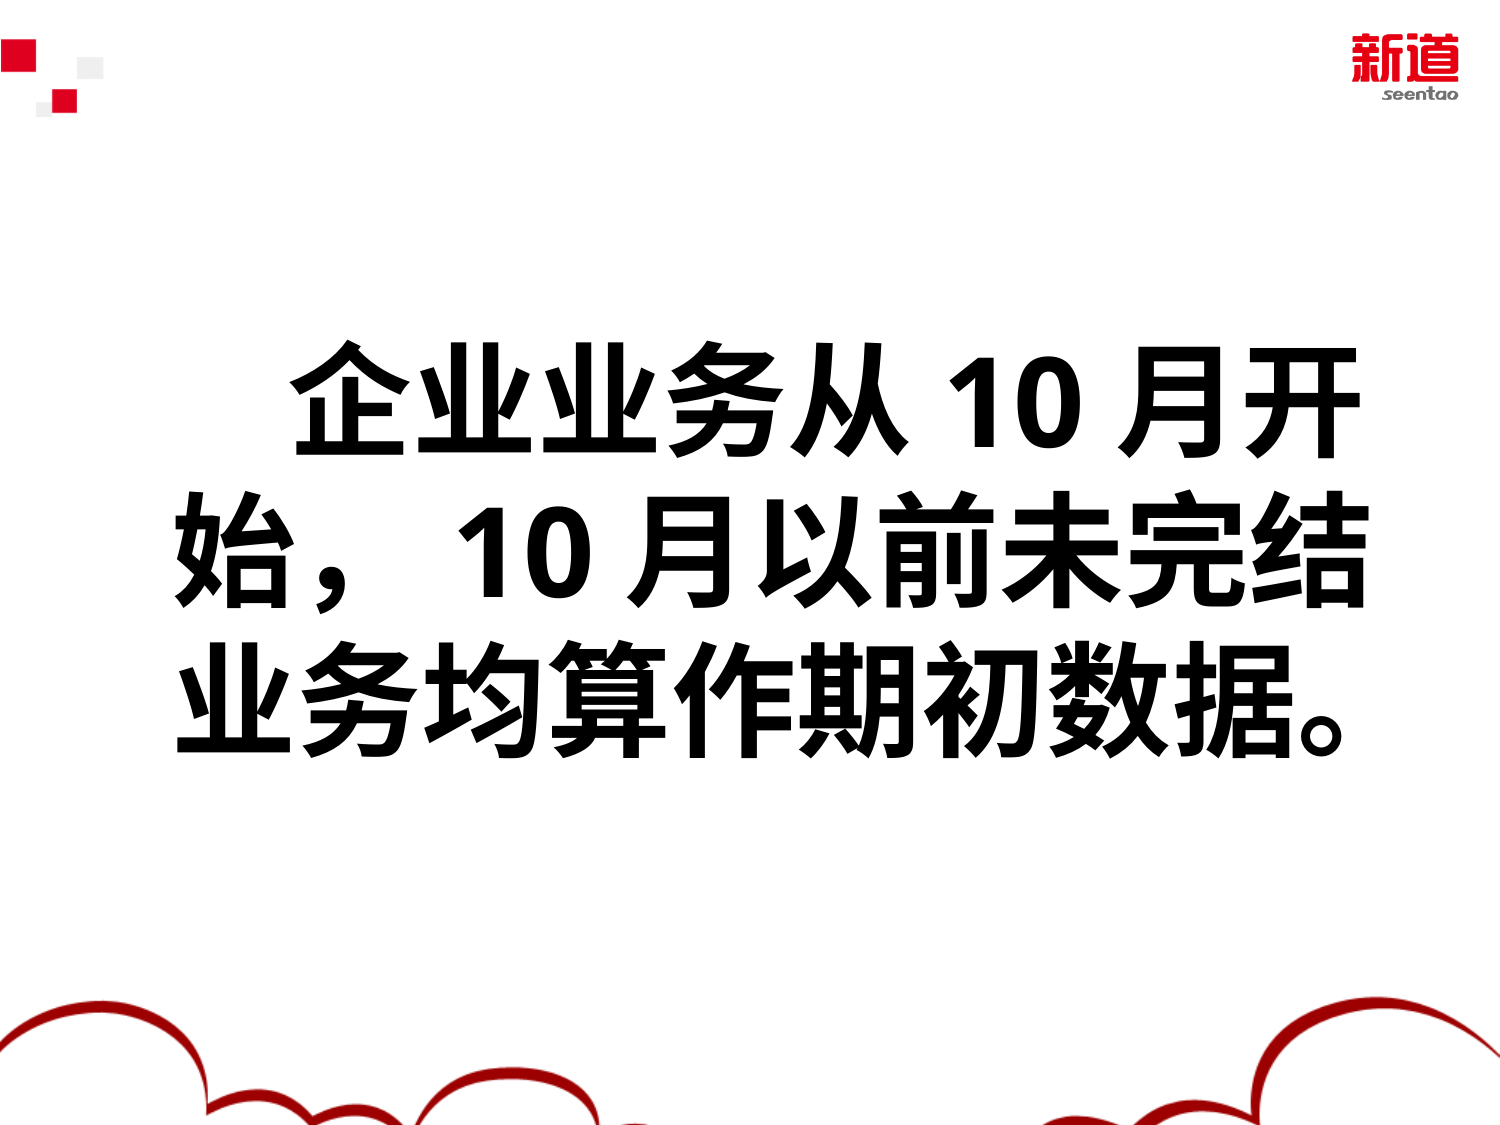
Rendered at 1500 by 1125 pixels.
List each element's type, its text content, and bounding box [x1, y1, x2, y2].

picture [0, 982, 1500, 1125]
text_box 企业业务从10月开始，10月以前未完结业务均算作期初数据。 [157, 315, 1395, 781]
picture [0, 1, 1500, 130]
